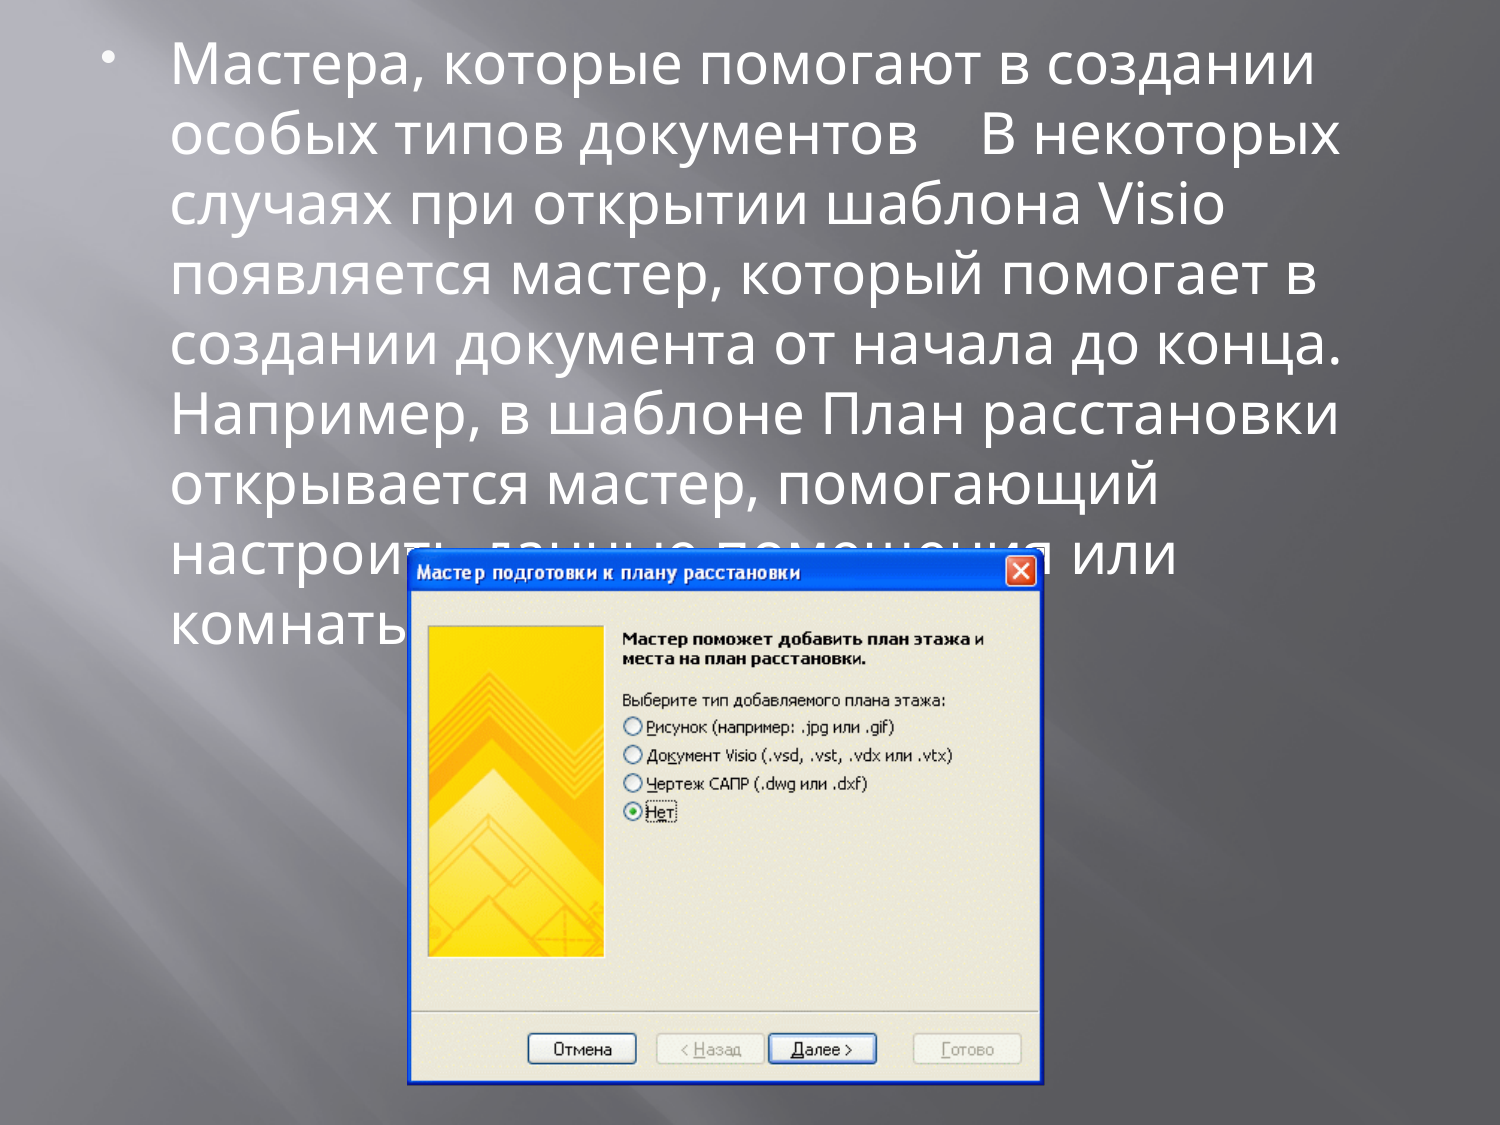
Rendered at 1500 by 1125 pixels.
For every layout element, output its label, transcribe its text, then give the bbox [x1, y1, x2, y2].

picture [407, 548, 1046, 1087]
list Мастера, которые помогают в создании особых типов документов В некоторых случаях при открытии шаблона Visio появляется мастер, который помогает в создании документа от начала до конца. Например, в шаблоне План расстановки открывается мастер, помогающий настроить данные помещения или комнаты. [64, 19, 1415, 792]
